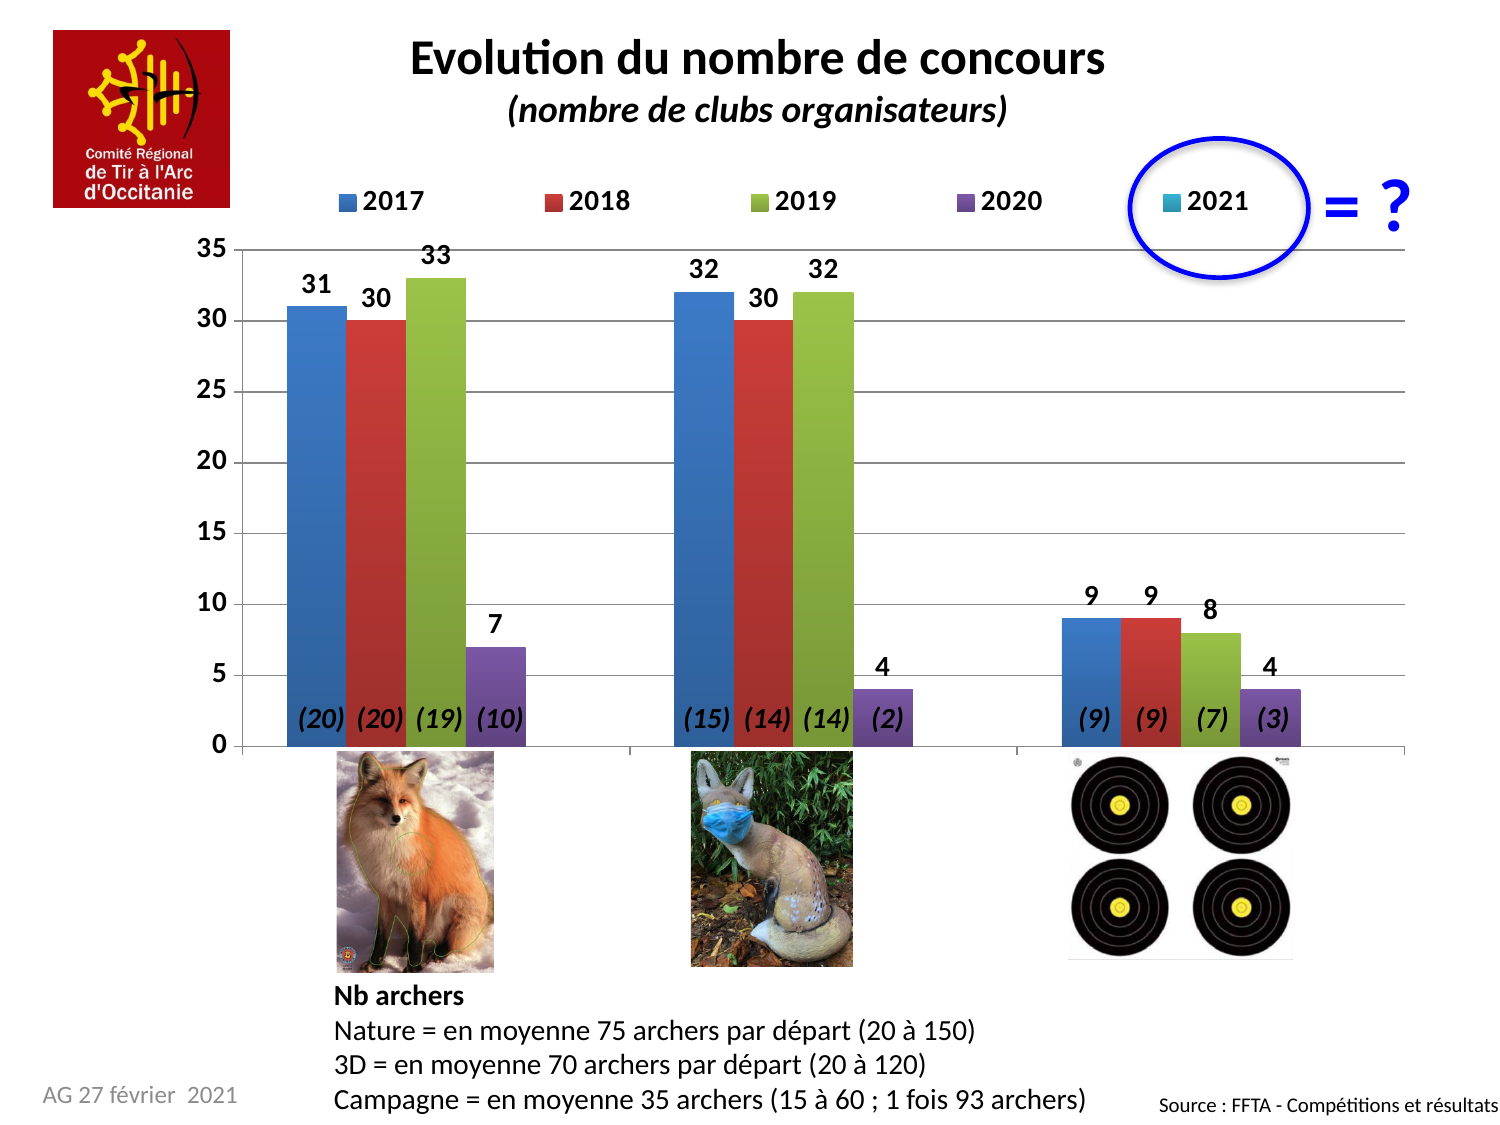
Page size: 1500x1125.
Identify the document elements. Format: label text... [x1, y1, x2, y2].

text_box AG 27 février 2021 [4, 1070, 277, 1118]
text_box Nb archers Nature = en moyenne 75 archers par départ (20 à 150) 3D = en moyenne 70 archers par départ (20 à 120) Campagne = en moyenne 35 archers (15 à 60 ; 1 fois 93 archers) [319, 968, 1103, 1123]
chart [118, 152, 1432, 852]
picture [1068, 751, 1294, 960]
picture [52, 30, 230, 209]
text_box Source : FFTA - Compétitions et résultats [1144, 1084, 1500, 1125]
text_box Evolution du nombre de concours (nombre de clubs organisateurs) [395, 17, 1121, 137]
text_box [1166, 137, 1272, 151]
picture [690, 751, 854, 967]
picture [336, 751, 495, 974]
